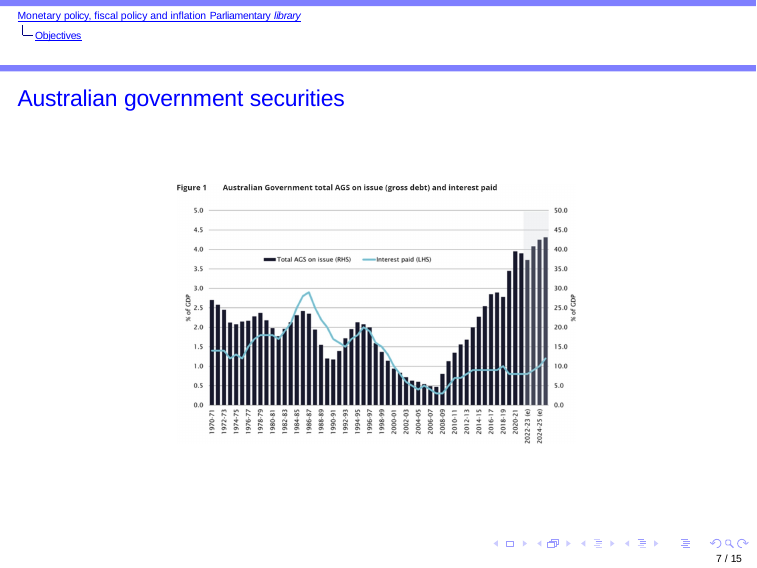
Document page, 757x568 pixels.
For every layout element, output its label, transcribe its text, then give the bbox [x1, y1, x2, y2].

text_box Monetary policy, fiscal policy and inflation Parliamentary library Objectives [15, 0, 308, 42]
text_box [0, 65, 756, 72]
picture [177, 183, 576, 444]
text_box Australian government securities [15, 81, 349, 111]
slide_number 10 / 15 [709, 550, 748, 568]
